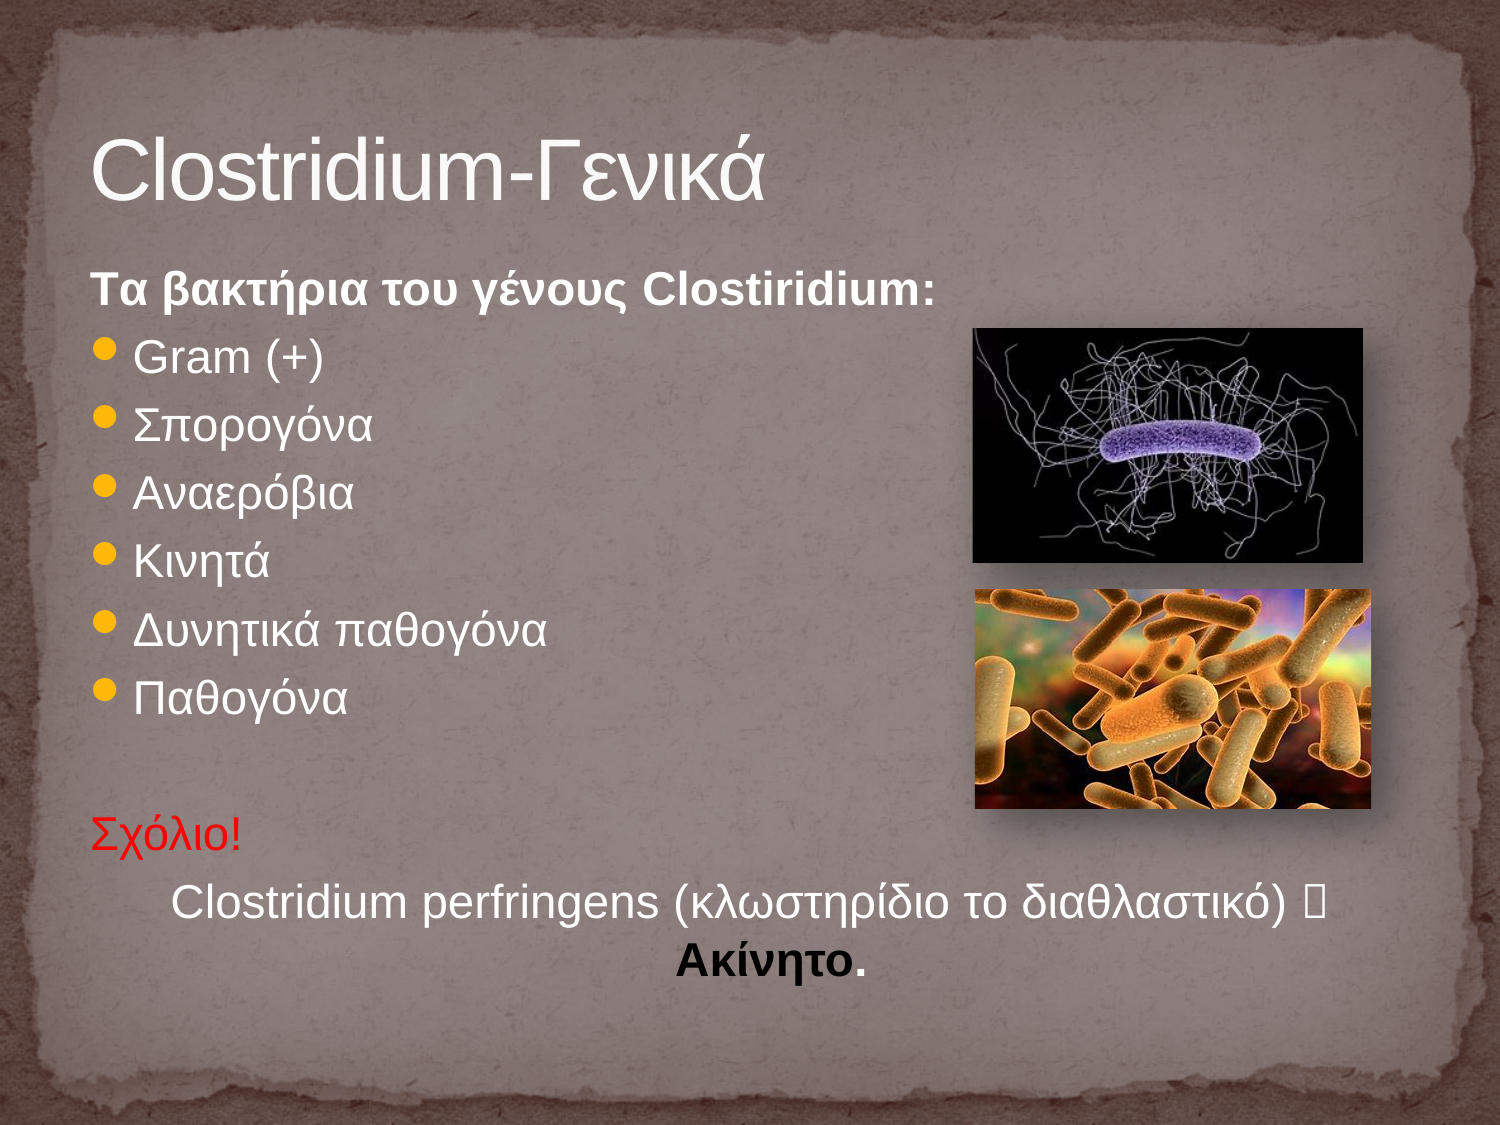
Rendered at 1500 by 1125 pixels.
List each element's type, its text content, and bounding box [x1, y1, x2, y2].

list Tα βακτήρια του γένους Clostiridium: Gram (+) Σπορογόνα Αναερόβια Κινητά Δυνητικά παθογόνα Παθογόνα Σχόλιο! Clostridium perfringens (κλωστηρίδιο το διαθλαστικό)  Aκίνητο. [75, 249, 1425, 1000]
picture [974, 589, 1372, 809]
picture [972, 328, 1363, 563]
title Clostridium-Γενικά [74, 24, 1425, 225]
